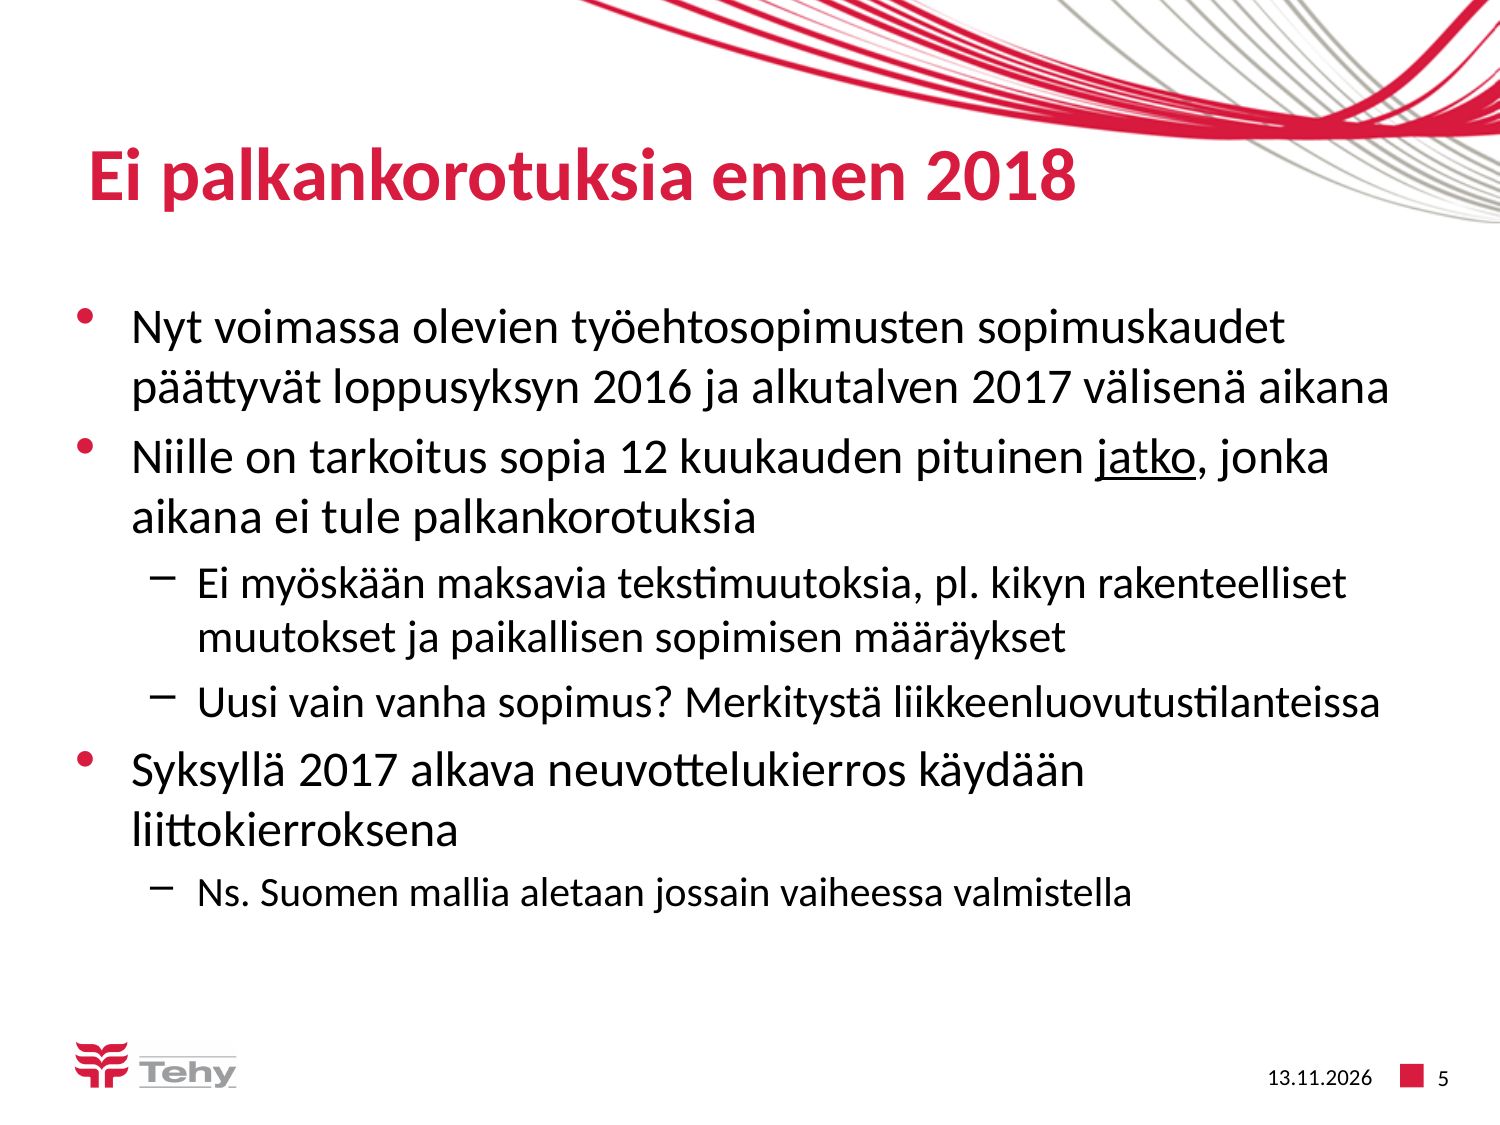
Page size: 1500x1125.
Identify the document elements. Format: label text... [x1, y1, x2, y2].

picture [0, 0, 1500, 1125]
title Ei palkankorotuksia ennen 2018 [88, 125, 1427, 276]
slide_number 5 [1437, 1059, 1500, 1095]
list Nyt voimassa olevien työehtosopimusten sopimuskaudet päättyvät loppusyksyn 2016 ja alkutalven 2017 välisenä aikana Niille on tarkoitus sopia 12 kuukauden pituinen jatko, jonka aikana ei tule palkankorotuksia Ei myöskään maksavia tekstimuutoksia, pl. kikyn rakenteelliset muutokset ja paikallisen sopimisen määräykset Uusi vain vanha sopimus? Merkitystä liikkeenluovutustilanteissa Syksyllä 2017 alkava neuvottelukierros käydään liittokierroksena Ns. Suomen mallia aletaan jossain vaiheessa valmistella [74, 292, 1410, 1025]
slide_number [1246, 1058, 1388, 1094]
